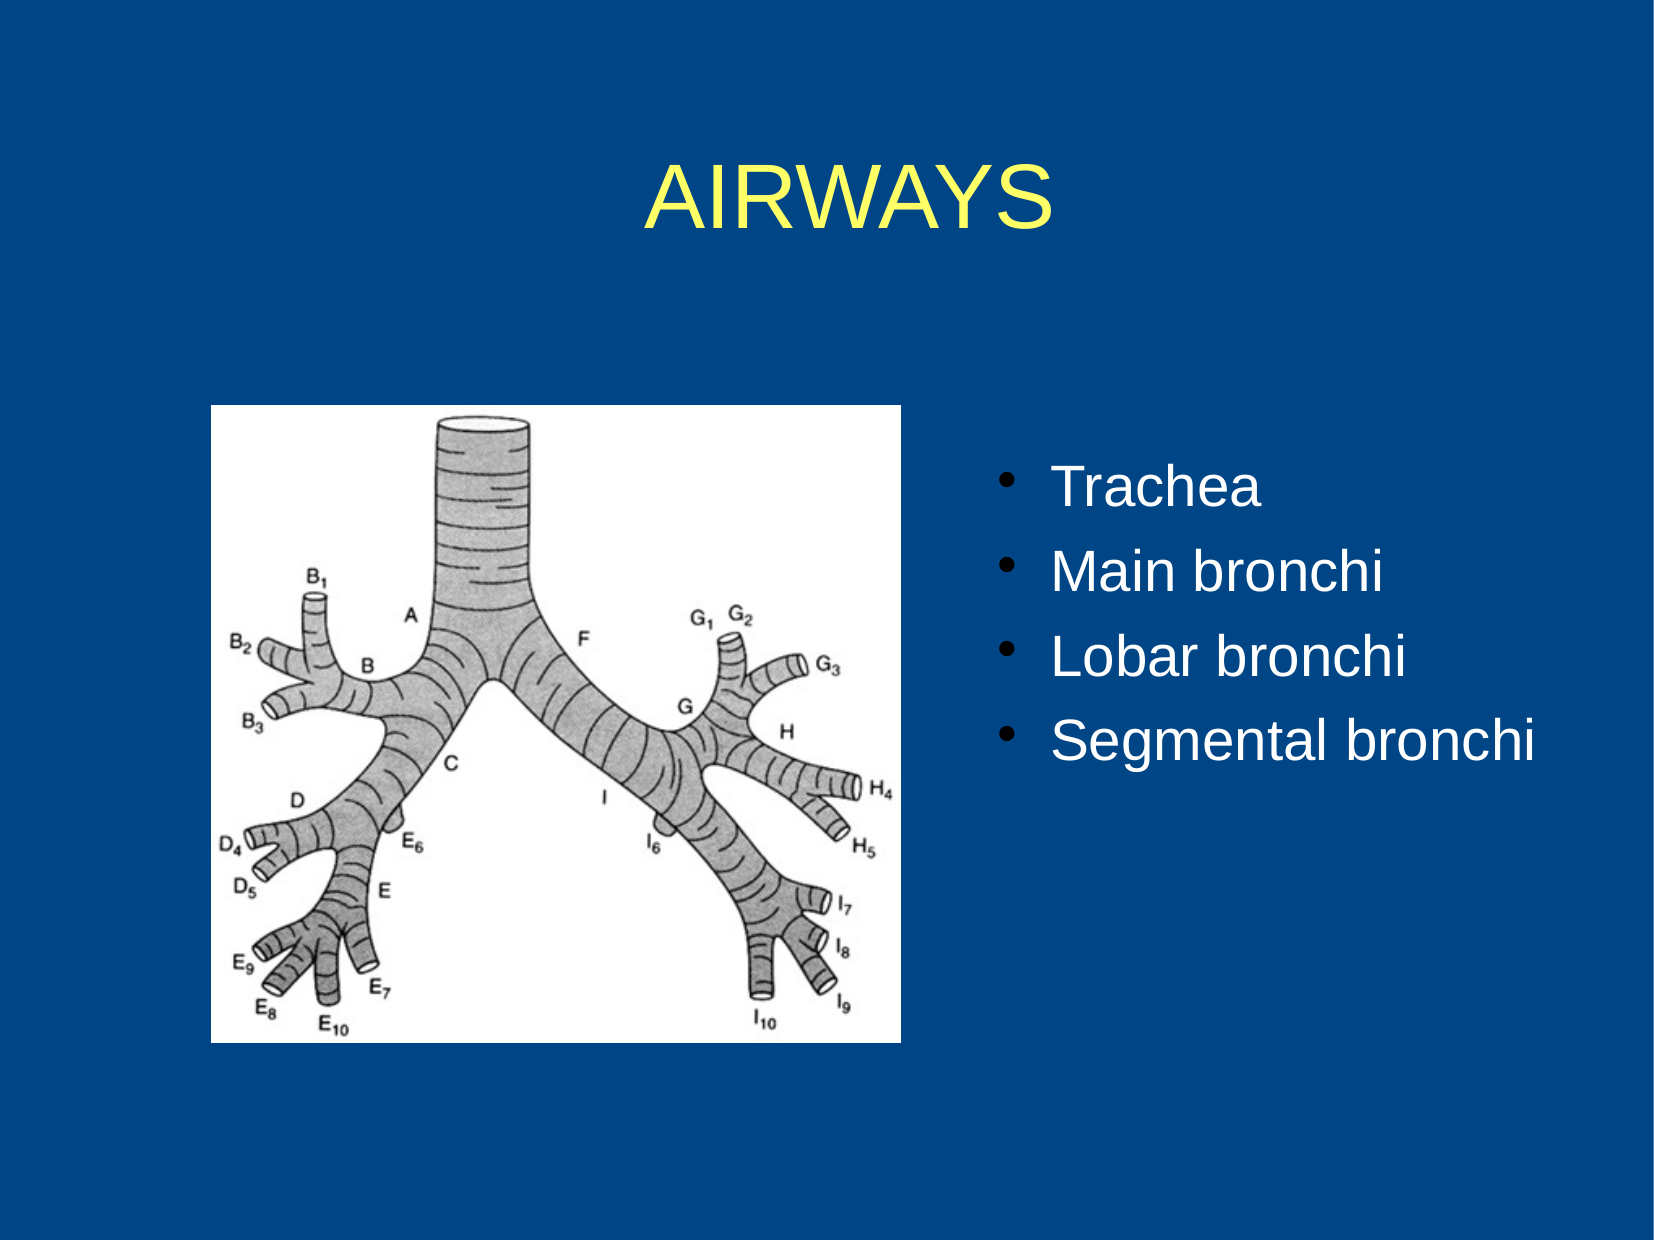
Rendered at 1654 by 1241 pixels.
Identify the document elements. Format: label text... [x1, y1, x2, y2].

picture [211, 405, 901, 1043]
list Trachea Main bronchi Lobar bronchi Segmental bronchi [964, 440, 1654, 1186]
title AIRWAYS [147, 88, 1554, 296]
